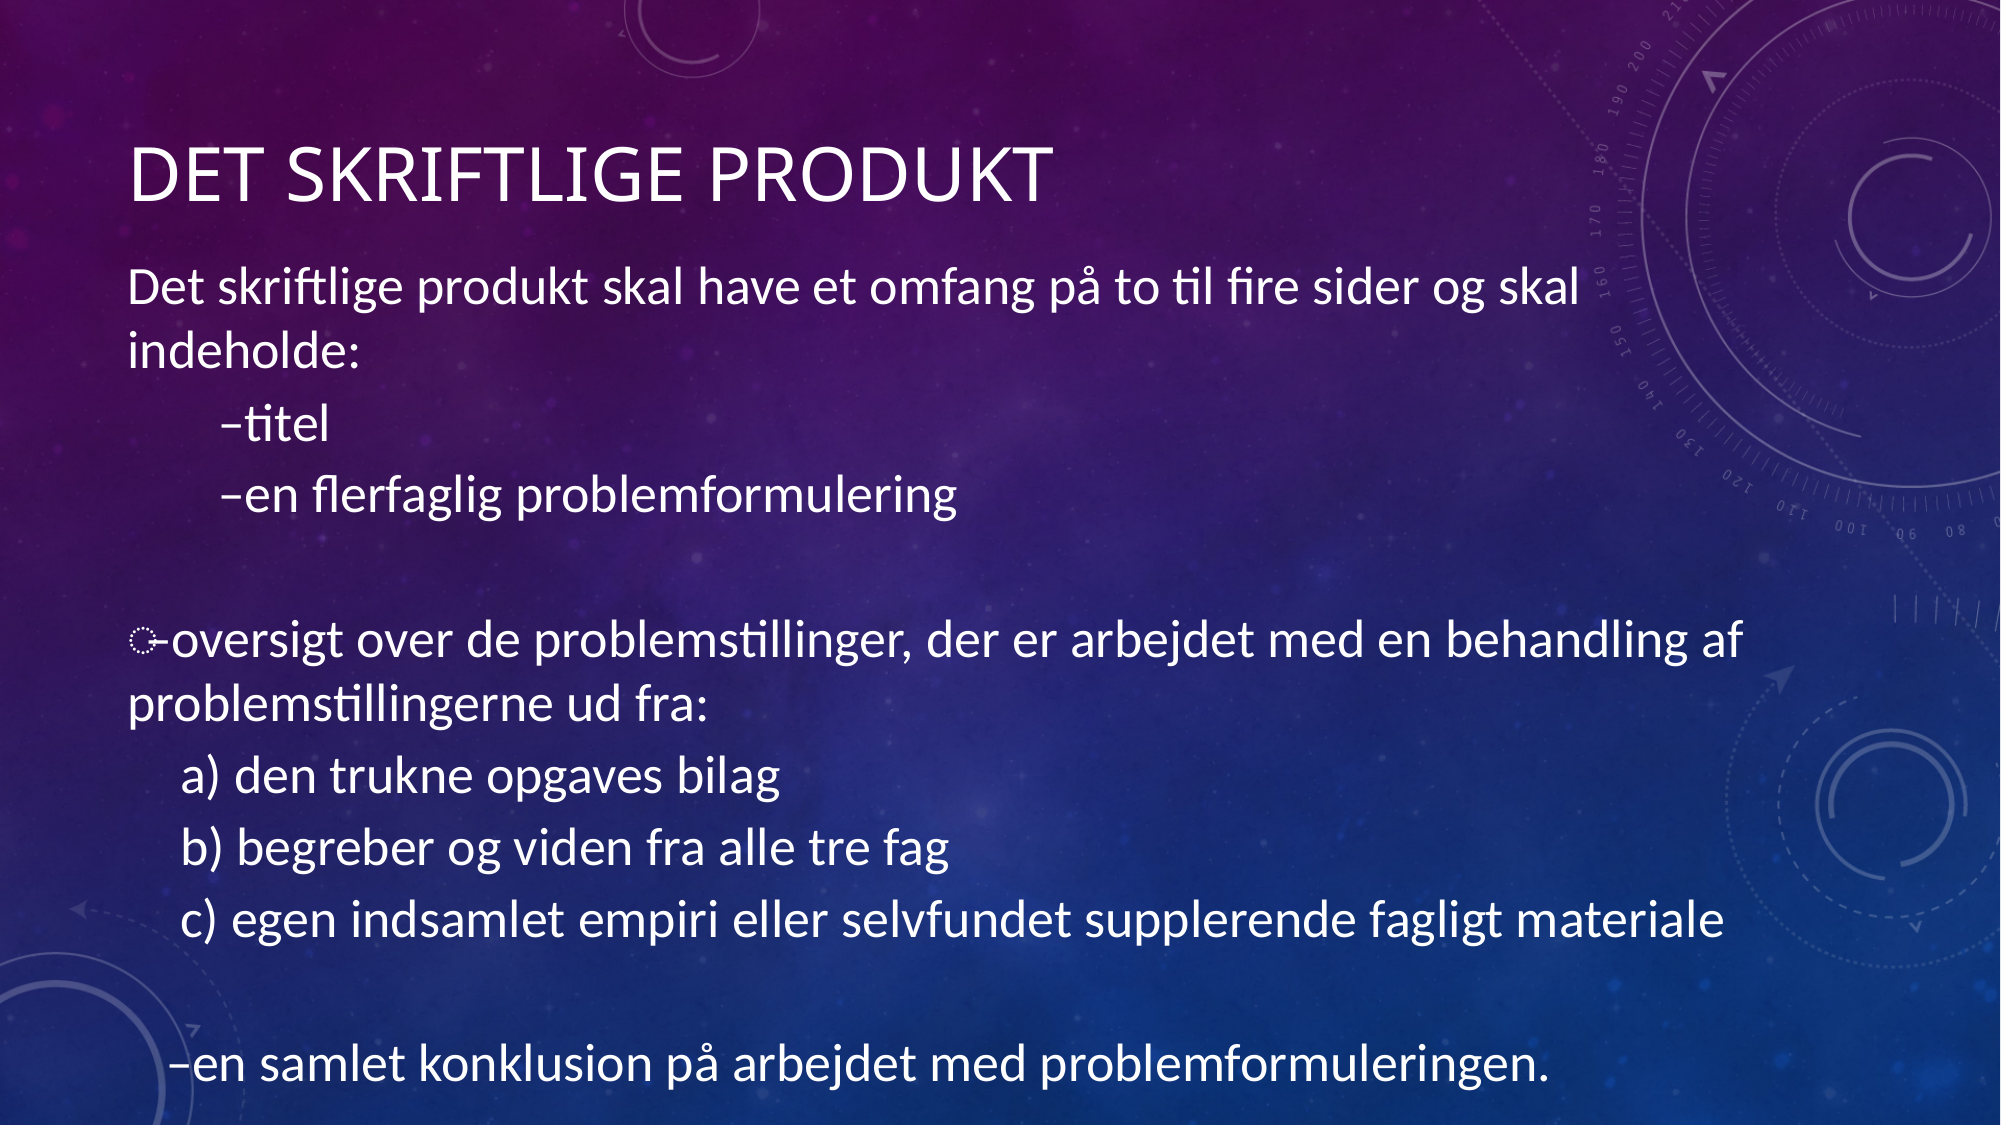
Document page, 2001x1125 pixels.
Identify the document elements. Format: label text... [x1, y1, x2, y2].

title Det skriftlige produkt [112, 99, 1775, 242]
list Det skriftlige produkt skal have et omfang på to til fire sider og skal indeholde: ̶ titel ̶ en flerfaglig problemformulering ̶ oversigt over de problemstillinger, der er arbejdet med en behandling af problemstillingerne ud fra: a) den trukne opgaves bilag b) begreber og viden fra alle tre fag c) egen indsamlet empiri eller selvfundet supplerende fagligt materiale ̶ en samlet konklusion på arbejdet med problemformuleringen. [112, 242, 1775, 1108]
picture [0, 0, 2001, 1125]
